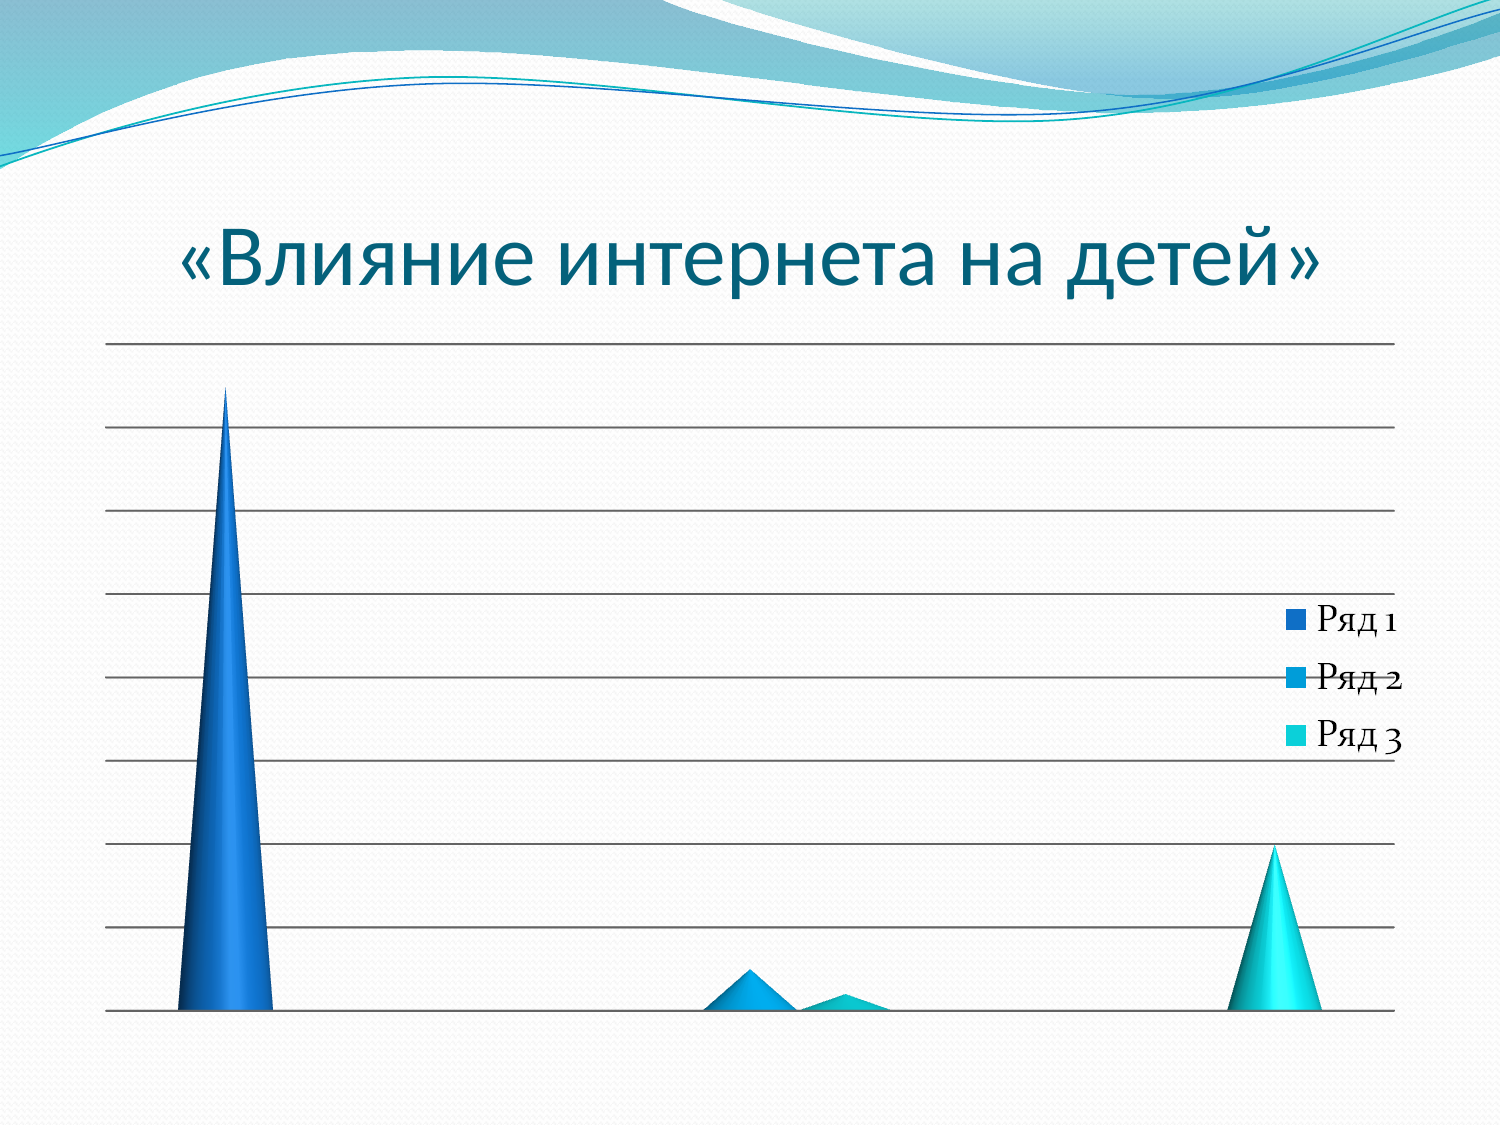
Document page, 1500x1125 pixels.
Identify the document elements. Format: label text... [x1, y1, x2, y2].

title «Влияние интернета на детей» [74, 115, 1426, 304]
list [74, 317, 1426, 1038]
